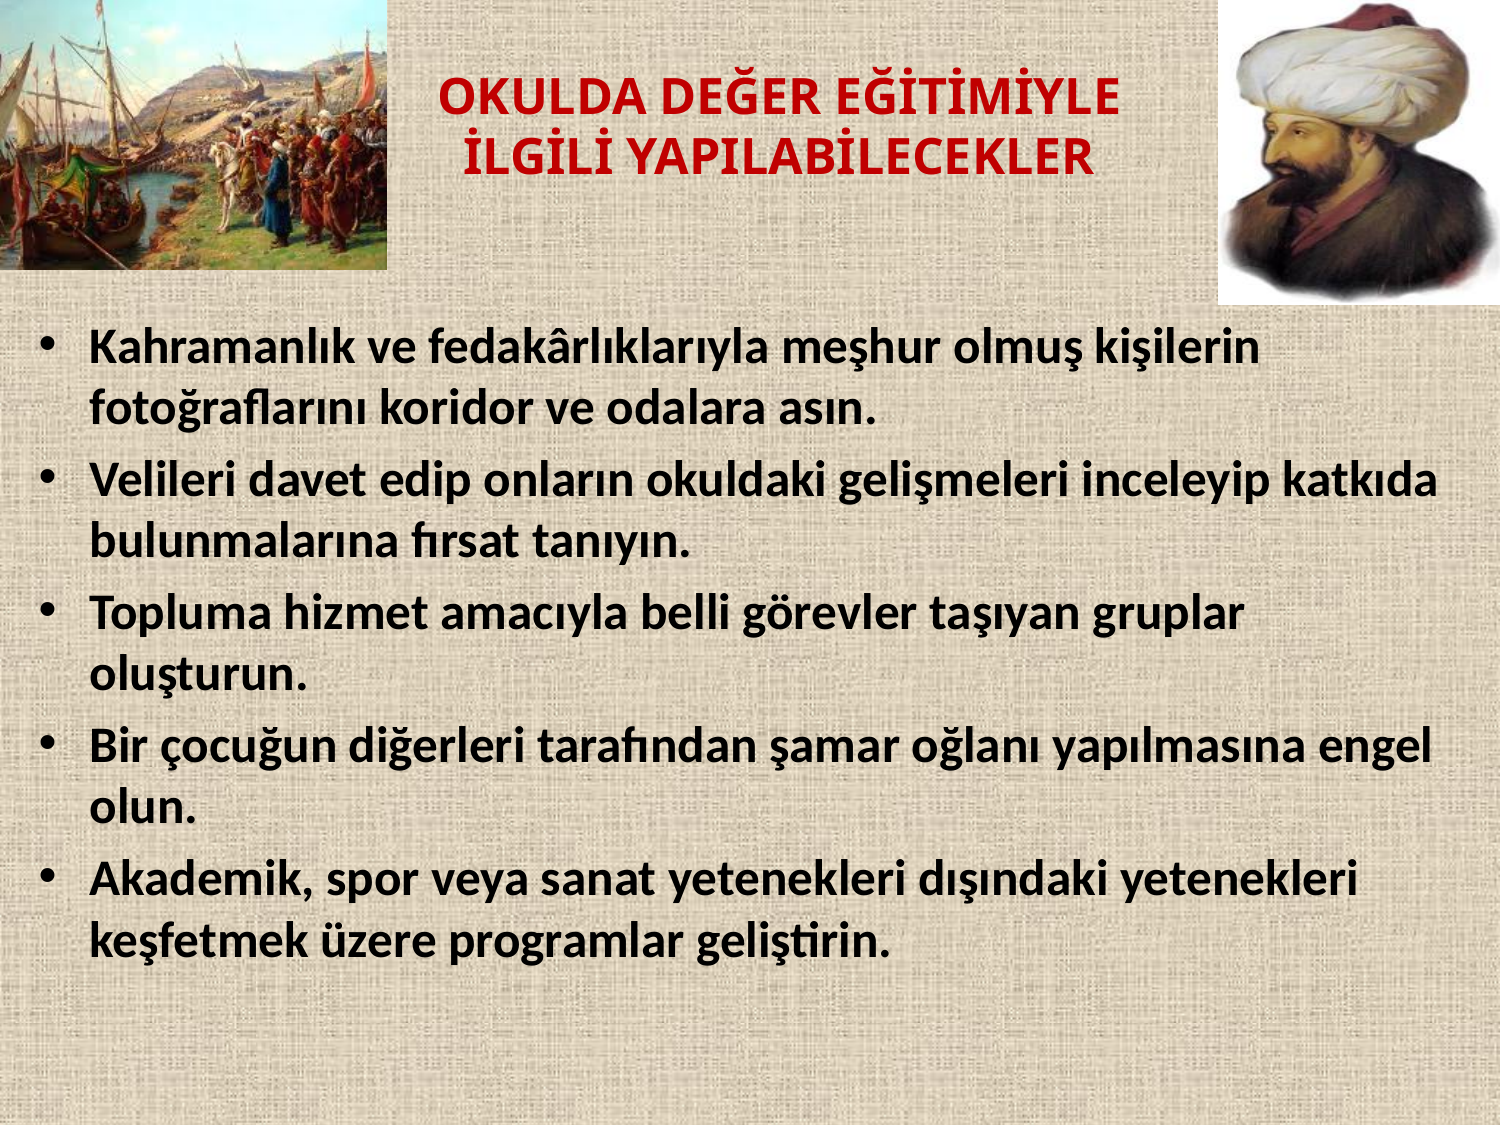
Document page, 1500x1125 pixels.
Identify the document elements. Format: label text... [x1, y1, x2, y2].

list Kahramanlık ve fedakârlıklarıyla meşhur olmuş kişilerin fotoğraflarını koridor ve odalara asın. Velileri davet edip onların okuldaki gelişmeleri inceleyip katkıda bulunmalarına fırsat tanıyın. Topluma hizmet amacıyla belli görevler taşıyan gruplar oluşturun. Bir çocuğun diğerleri tarafından şamar oğlanı yapılmasına engel olun. Akademik, spor veya sanat yetenekleri dışındaki yetenekleri keşfetmek üzere programlar geliştirin. [23, 304, 1477, 1043]
title OKULDA DEĞER EĞİTİMİYLE İLGİLİ YAPILABİLECEKLER [391, 37, 1184, 211]
picture [0, 0, 1500, 1125]
